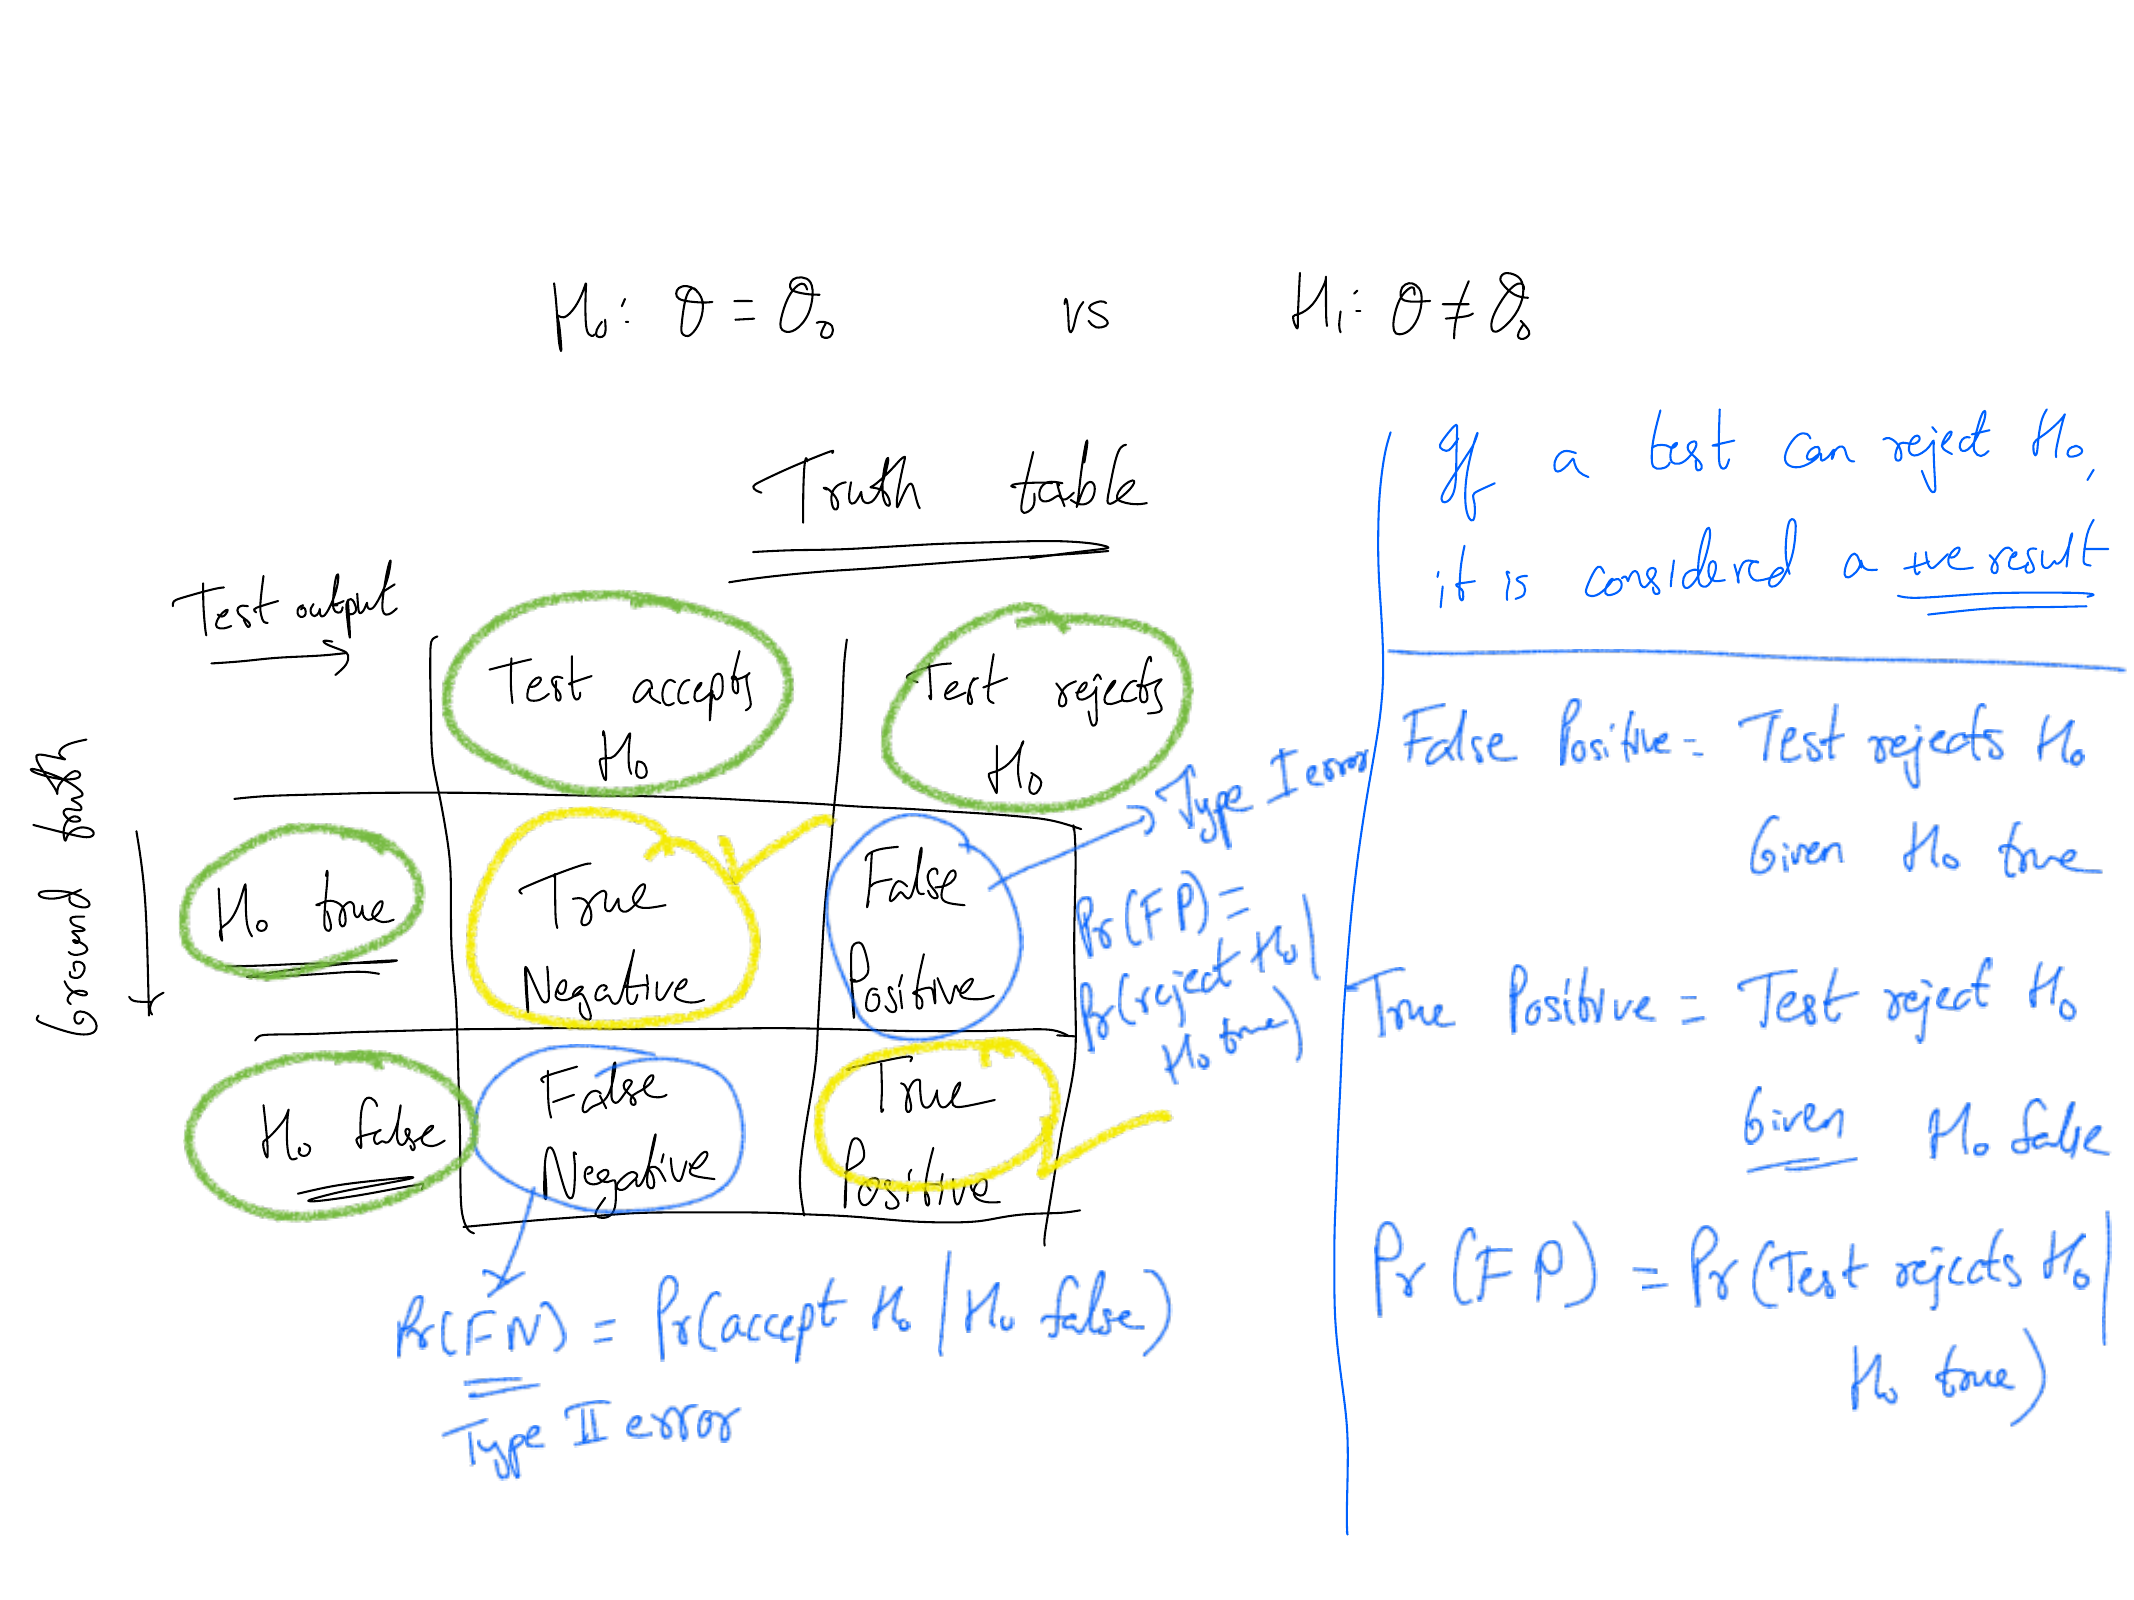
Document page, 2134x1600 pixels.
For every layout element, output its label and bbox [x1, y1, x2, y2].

text_box [30, 272, 2129, 1535]
